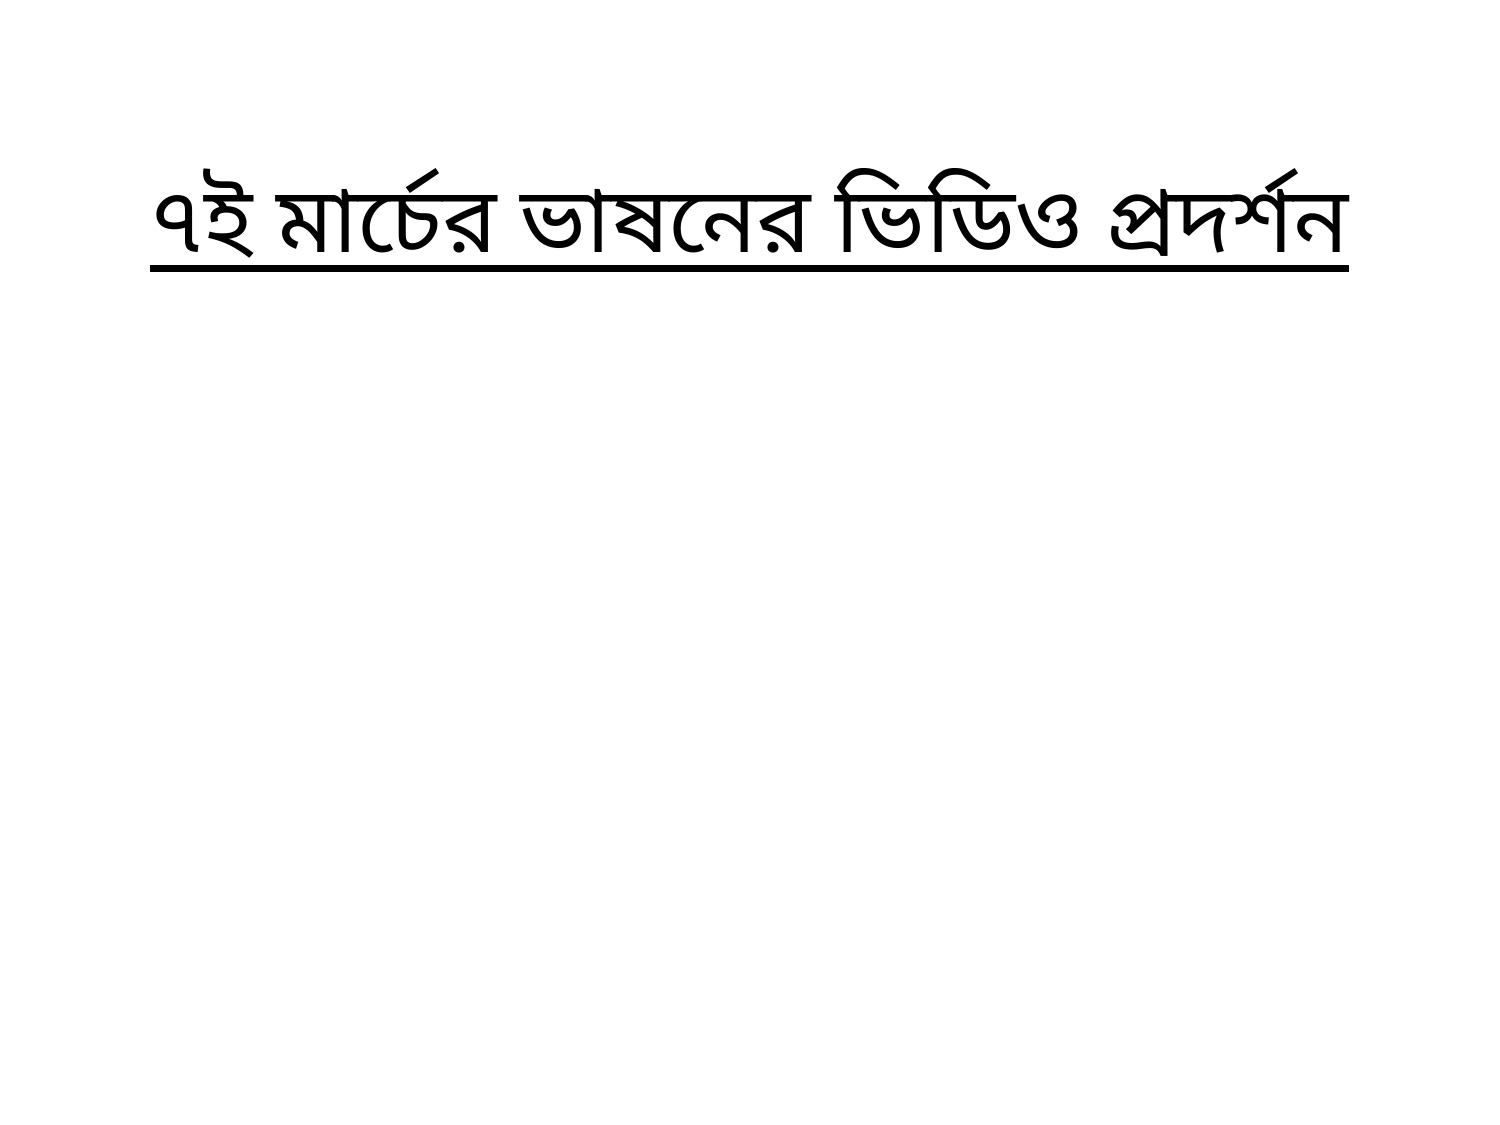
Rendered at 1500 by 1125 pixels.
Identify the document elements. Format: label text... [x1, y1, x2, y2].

title ৭ই মার্চের ভাষনের ভিডিও প্রদর্শন [75, 45, 1425, 388]
